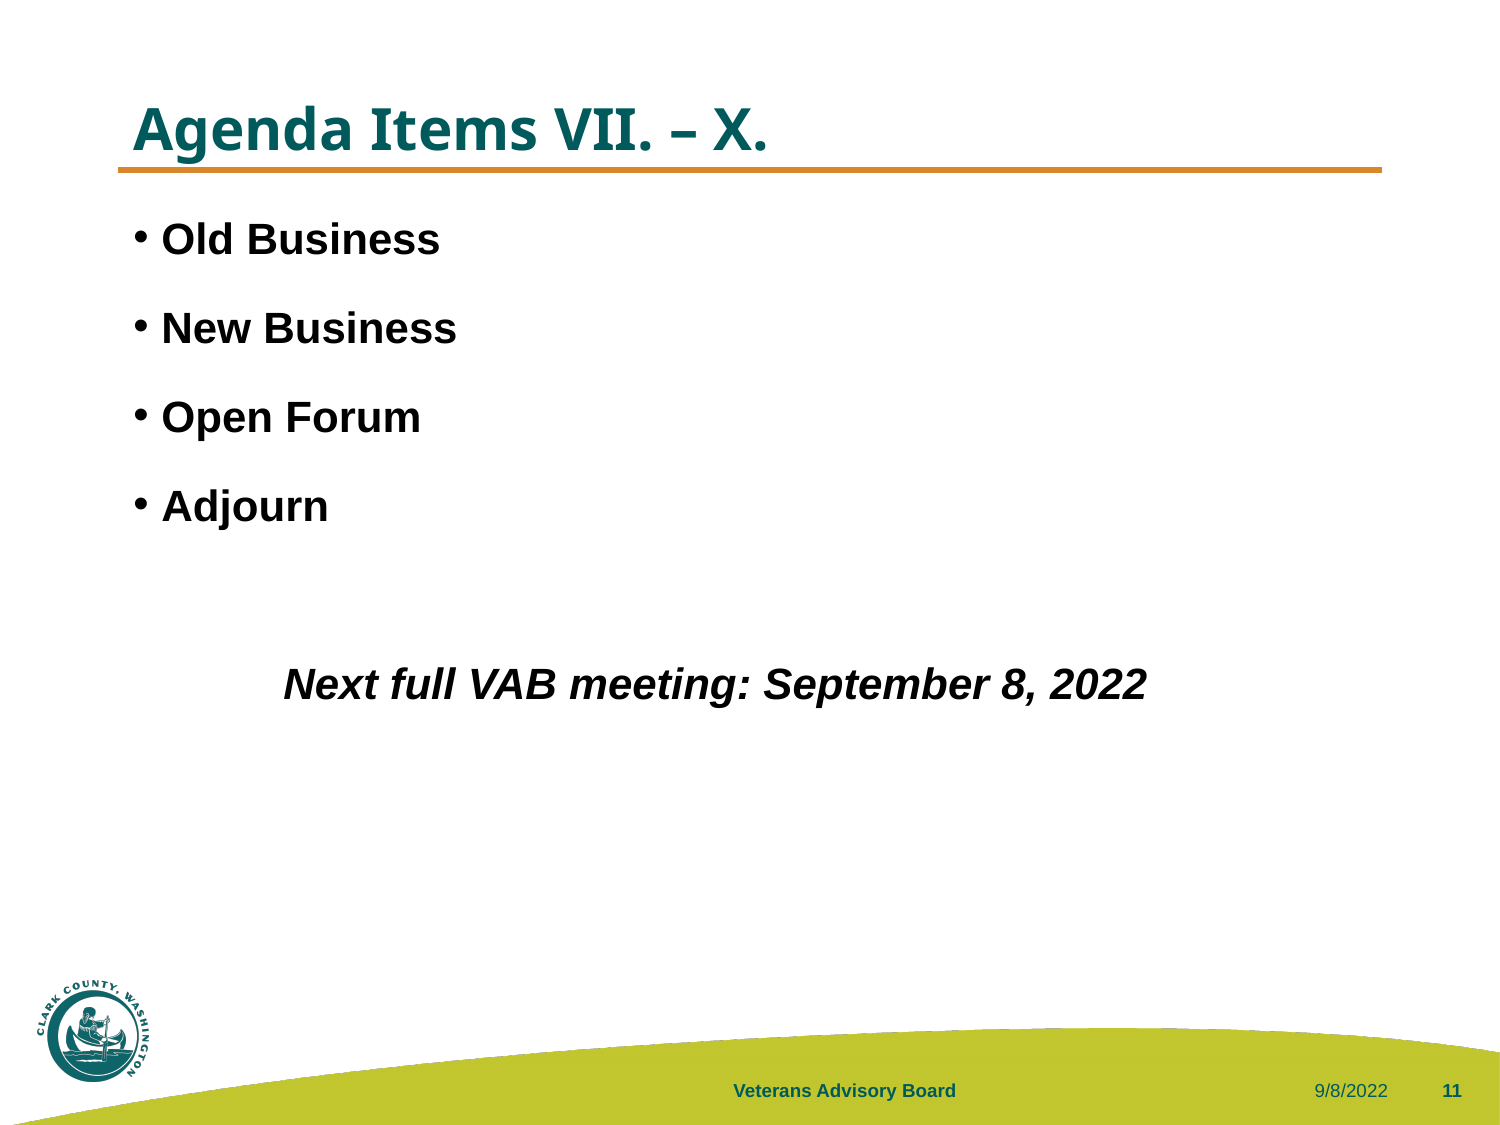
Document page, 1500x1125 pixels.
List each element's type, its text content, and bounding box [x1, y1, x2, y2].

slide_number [1316, 1059, 1404, 1120]
title Agenda Items VII. – X. [118, 59, 1382, 171]
footer Veterans Advisory Board [374, 1059, 1316, 1120]
list Old Business New Business Open Forum Adjourn Next full VAB meeting: September 8, 2022 [118, 203, 1382, 1049]
slide_number 11 [1407, 1059, 1478, 1120]
picture [0, 980, 1500, 1125]
